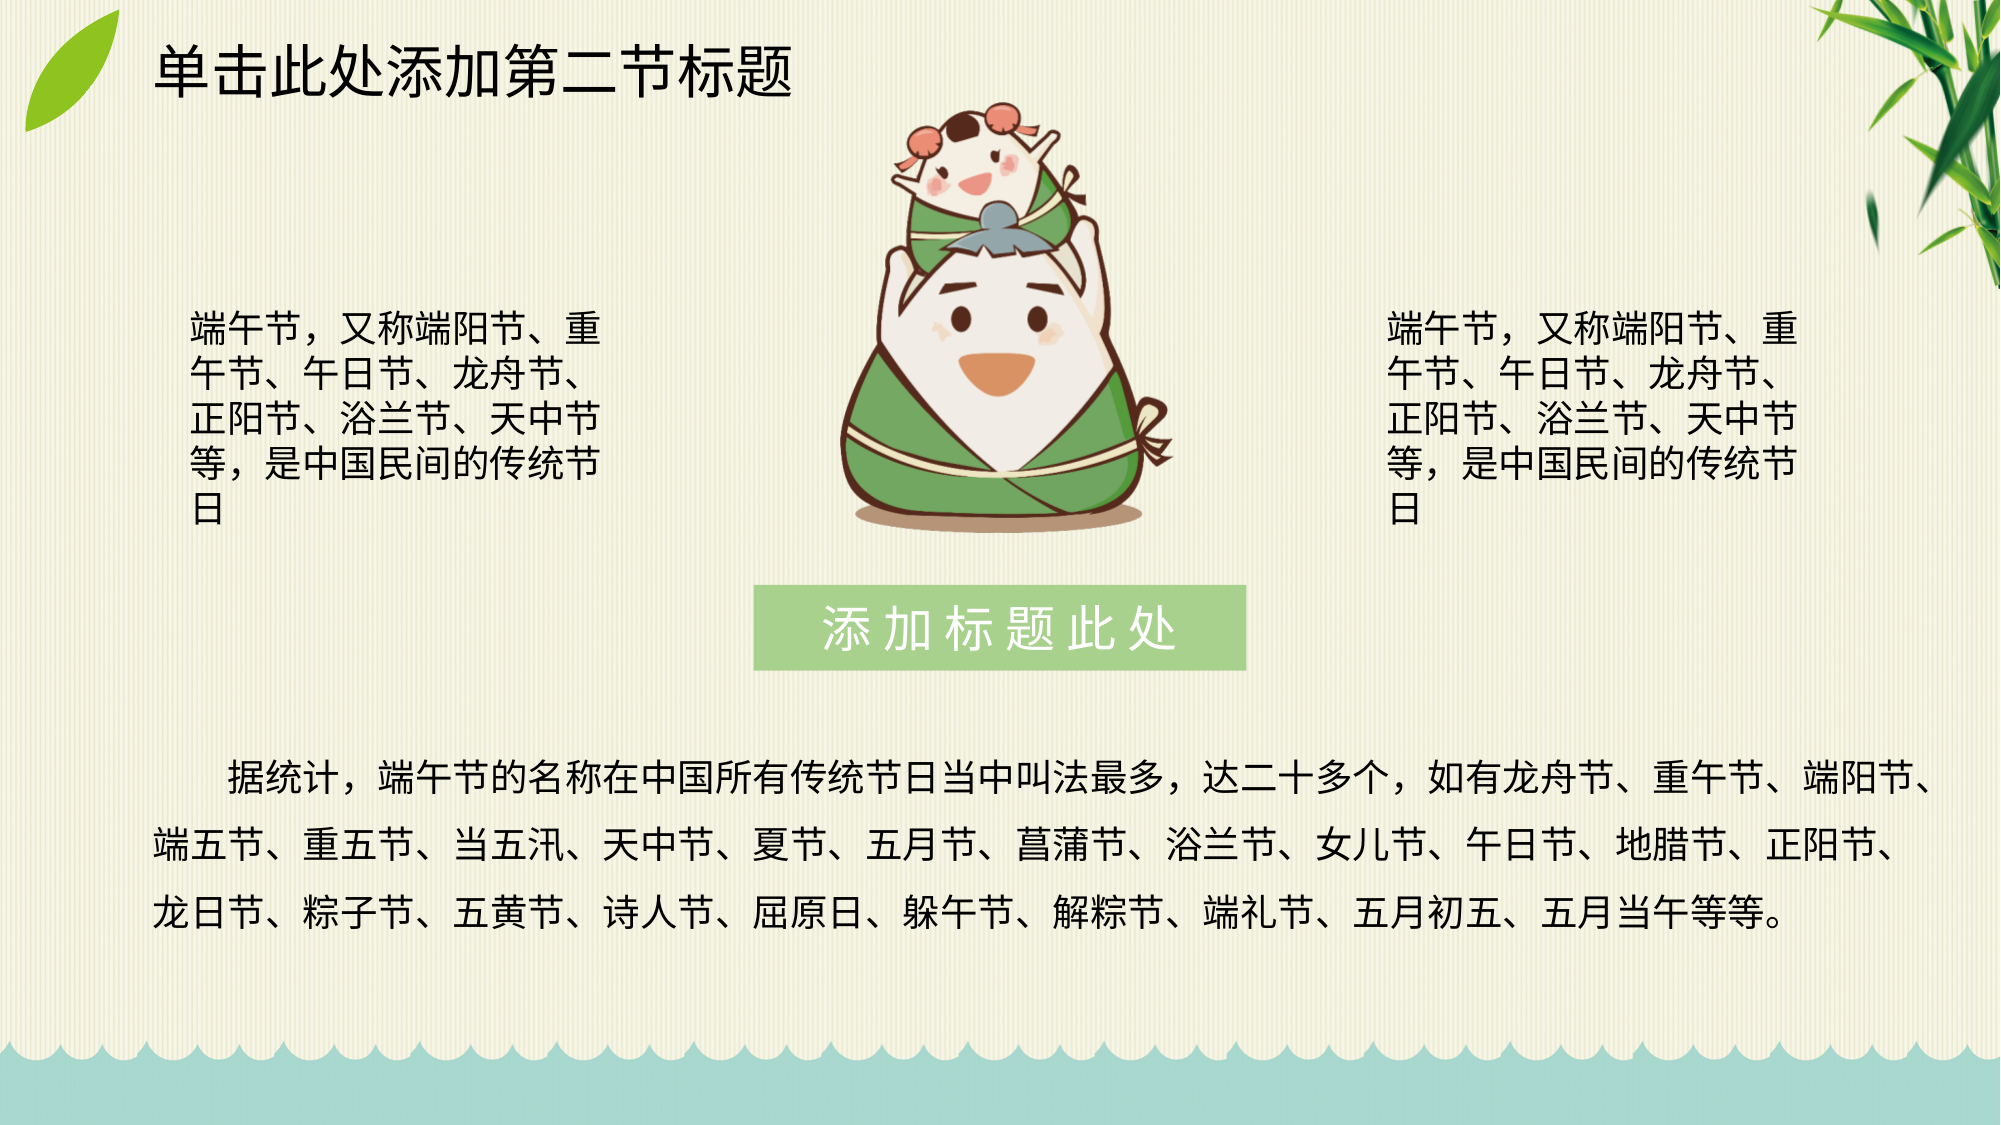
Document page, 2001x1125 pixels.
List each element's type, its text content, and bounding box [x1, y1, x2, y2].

picture [0, 0, 2001, 1125]
text_box 单击此处添加第二节标题 [138, 27, 815, 113]
text_box 添 加 标 题 此 处 [753, 584, 1247, 672]
text_box 据统计，端午节的名称在中国所有传统节日当中叫法最多，达二十多个，如有龙舟节、重午节、端阳节、端五节、重五节、当五汛、天中节、夏节、五月节、菖蒲节、浴兰节、女儿节、午日节、地腊节、正阳节、龙日节、粽子节、五黄节、诗人节、屈原日、躲午节、解粽节、端礼节、五月初五、五月当午等等。 [138, 723, 1931, 942]
text_box 端午节，又称端阳节、重午节、午日节、龙舟节、正阳节、浴兰节、天中节等，是中国民间的传统节日 [1371, 297, 1826, 538]
text_box 端午节，又称端阳节、重午节、午日节、龙舟节、正阳节、浴兰节、天中节等，是中国民间的传统节日 [174, 297, 629, 538]
